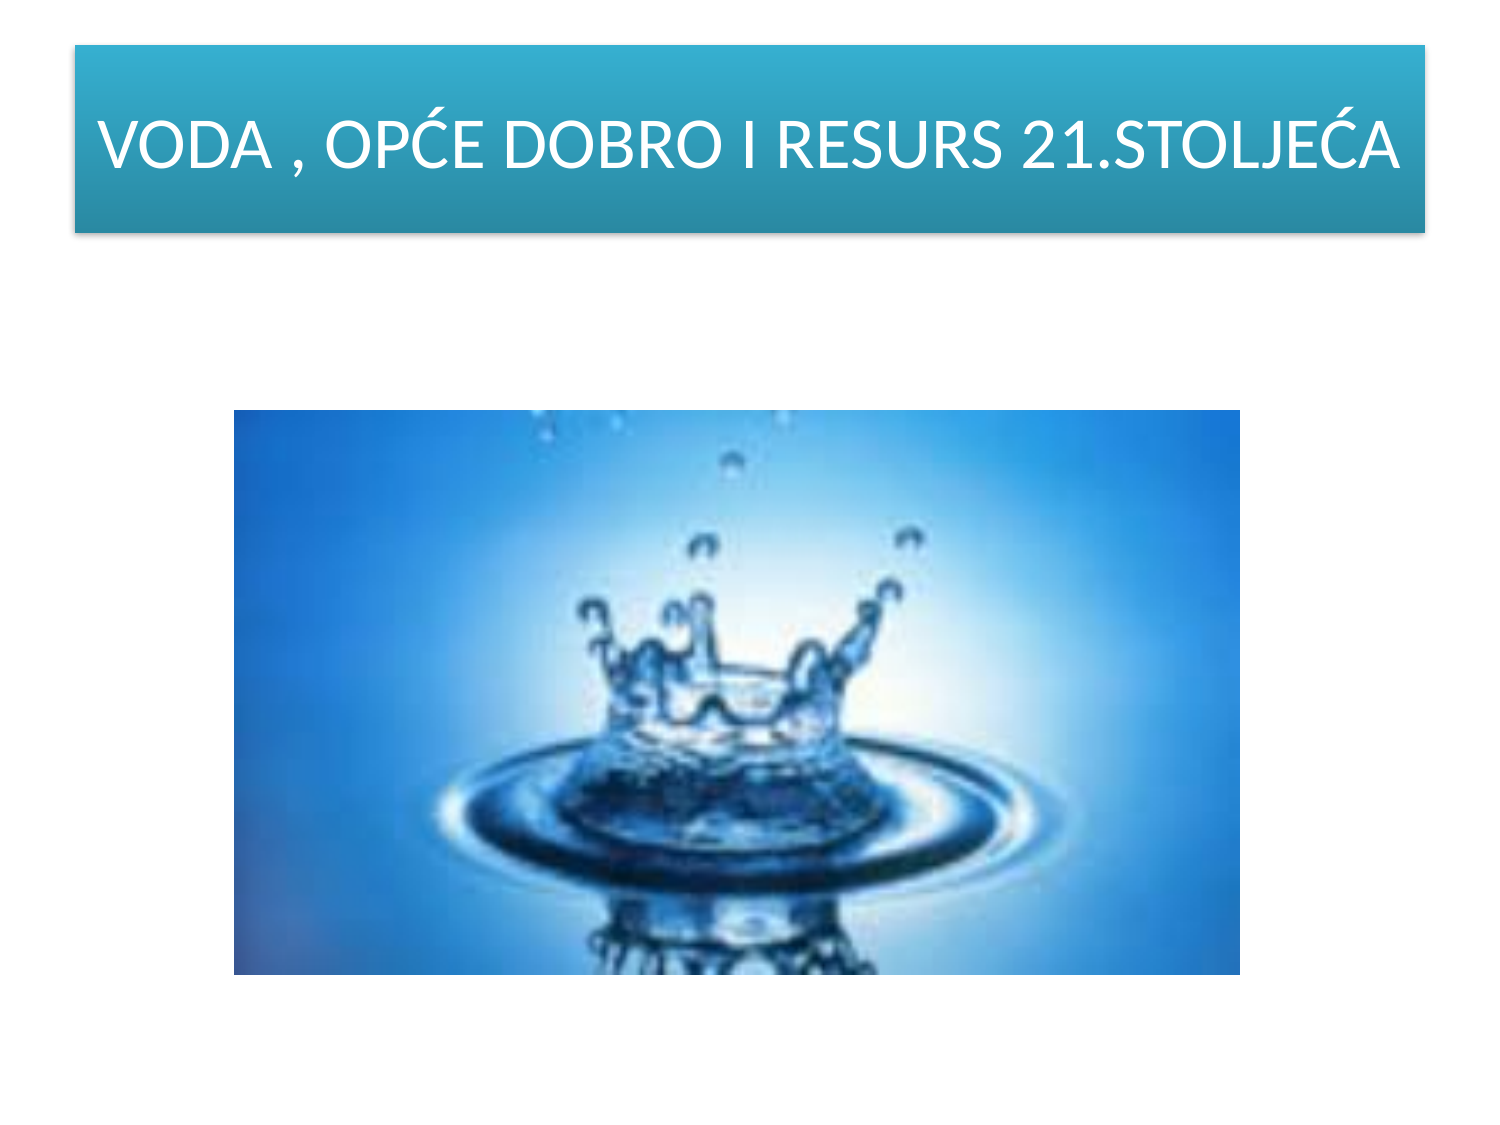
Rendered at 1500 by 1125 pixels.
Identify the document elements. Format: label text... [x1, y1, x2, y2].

title VODA , OPĆE DOBRO I RESURS 21.STOLJEĆA [75, 45, 1425, 233]
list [234, 409, 1240, 975]
